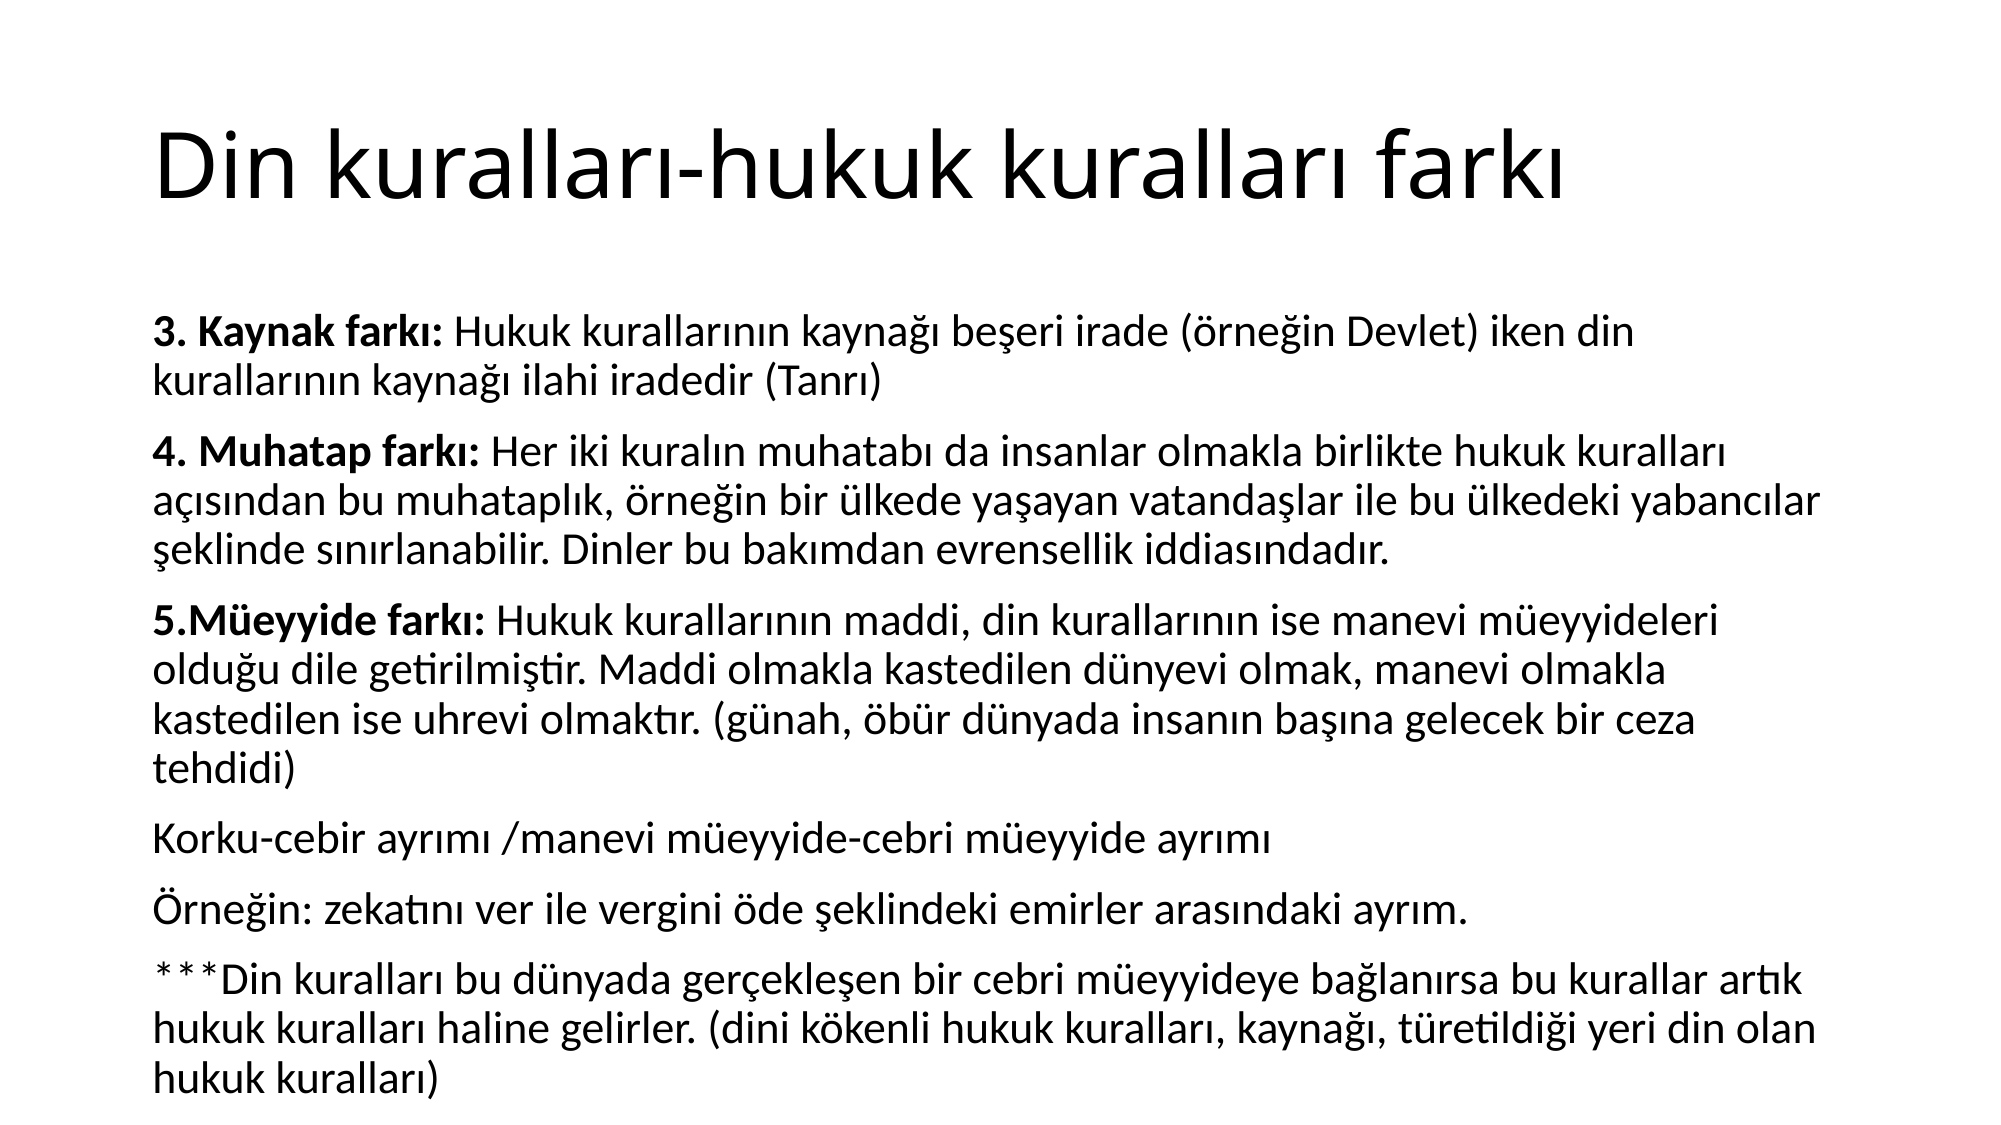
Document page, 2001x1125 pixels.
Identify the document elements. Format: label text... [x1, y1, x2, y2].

title Din kuralları-hukuk kuralları farkı [137, 59, 1863, 278]
list 3. Kaynak farkı: Hukuk kurallarının kaynağı beşeri irade (örneğin Devlet) iken din kurallarının kaynağı ilahi iradedir (Tanrı) 4. Muhatap farkı: Her iki kuralın muhatabı da insanlar olmakla birlikte hukuk kuralları açısından bu muhataplık, örneğin bir ülkede yaşayan vatandaşlar ile bu ülkedeki yabancılar şeklinde sınırlanabilir. Dinler bu bakımdan evrensellik iddiasındadır. 5.Müeyyide farkı: Hukuk kurallarının maddi, din kurallarının ise manevi müeyyideleri olduğu dile getirilmiştir. Maddi olmakla kastedilen dünyevi olmak, manevi olmakla kastedilen ise uhrevi olmaktır. (günah, öbür dünyada insanın başına gelecek bir ceza tehdidi) Korku-cebir ayrımı /manevi müeyyide-cebri müeyyide ayrımı Örneğin: zekatını ver ile vergini öde şeklindeki emirler arasındaki ayrım. ***Din kuralları bu dünyada gerçekleşen bir cebri müeyyideye bağlanırsa bu kurallar artık hukuk kuralları haline gelirler. (dini kökenli hukuk kuralları, kaynağı, türetildiği yeri din olan hukuk kuralları) [137, 299, 1863, 1014]
